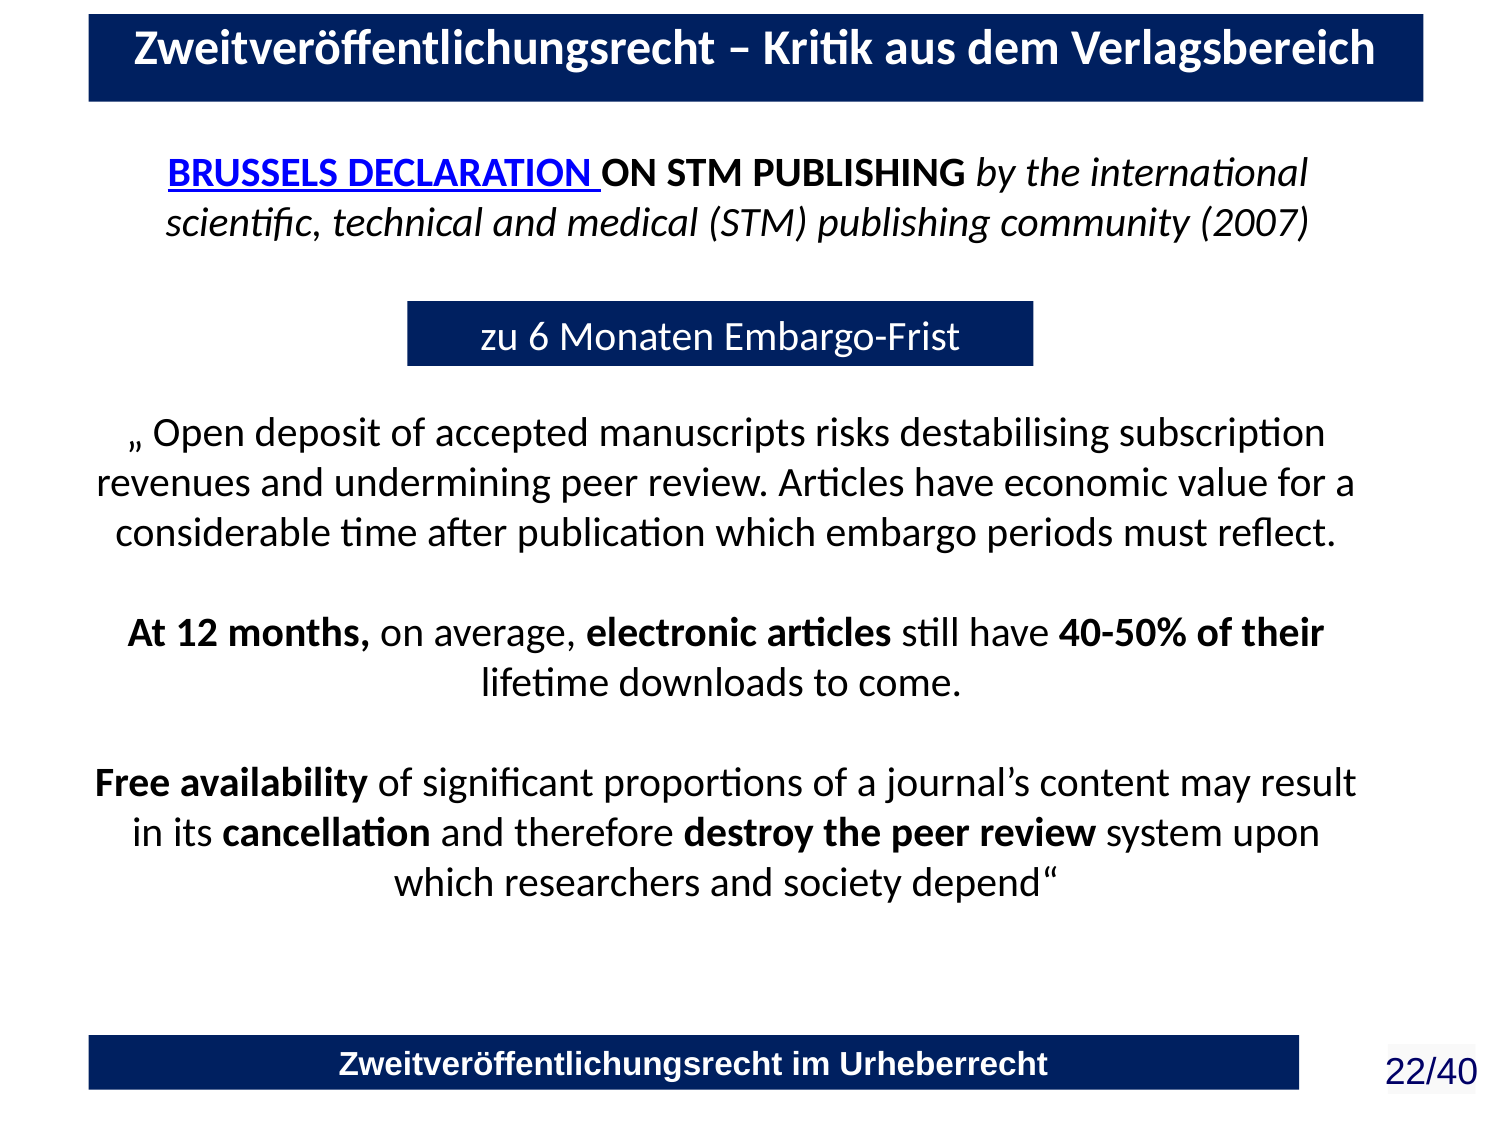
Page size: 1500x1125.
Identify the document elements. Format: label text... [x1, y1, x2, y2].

text_box Zweitveröffentlichungsrecht – Kritik aus dem Verlagsbereich [88, 14, 1424, 102]
text_box „ Open deposit of accepted manuscripts risks destabilising subscription revenues and undermining peer review. Articles have economic value for a considerable time after publication which embargo periods must reflect. At 12 months, on average, electronic articles still have 40-50% of their lifetime downloads to come. Free availability of significant proportions of a journal’s content may result in its cancellation and therefore destroy the peer review system upon which researchers and society depend“ [76, 397, 1376, 912]
text_box BRUSSELS DECLARATION ON STM PUBLISHING by the international scientific, technical and medical (STM) publishing community (2007) [88, 137, 1388, 252]
text_box zu 6 Monaten Embargo-Frist [407, 301, 1034, 366]
